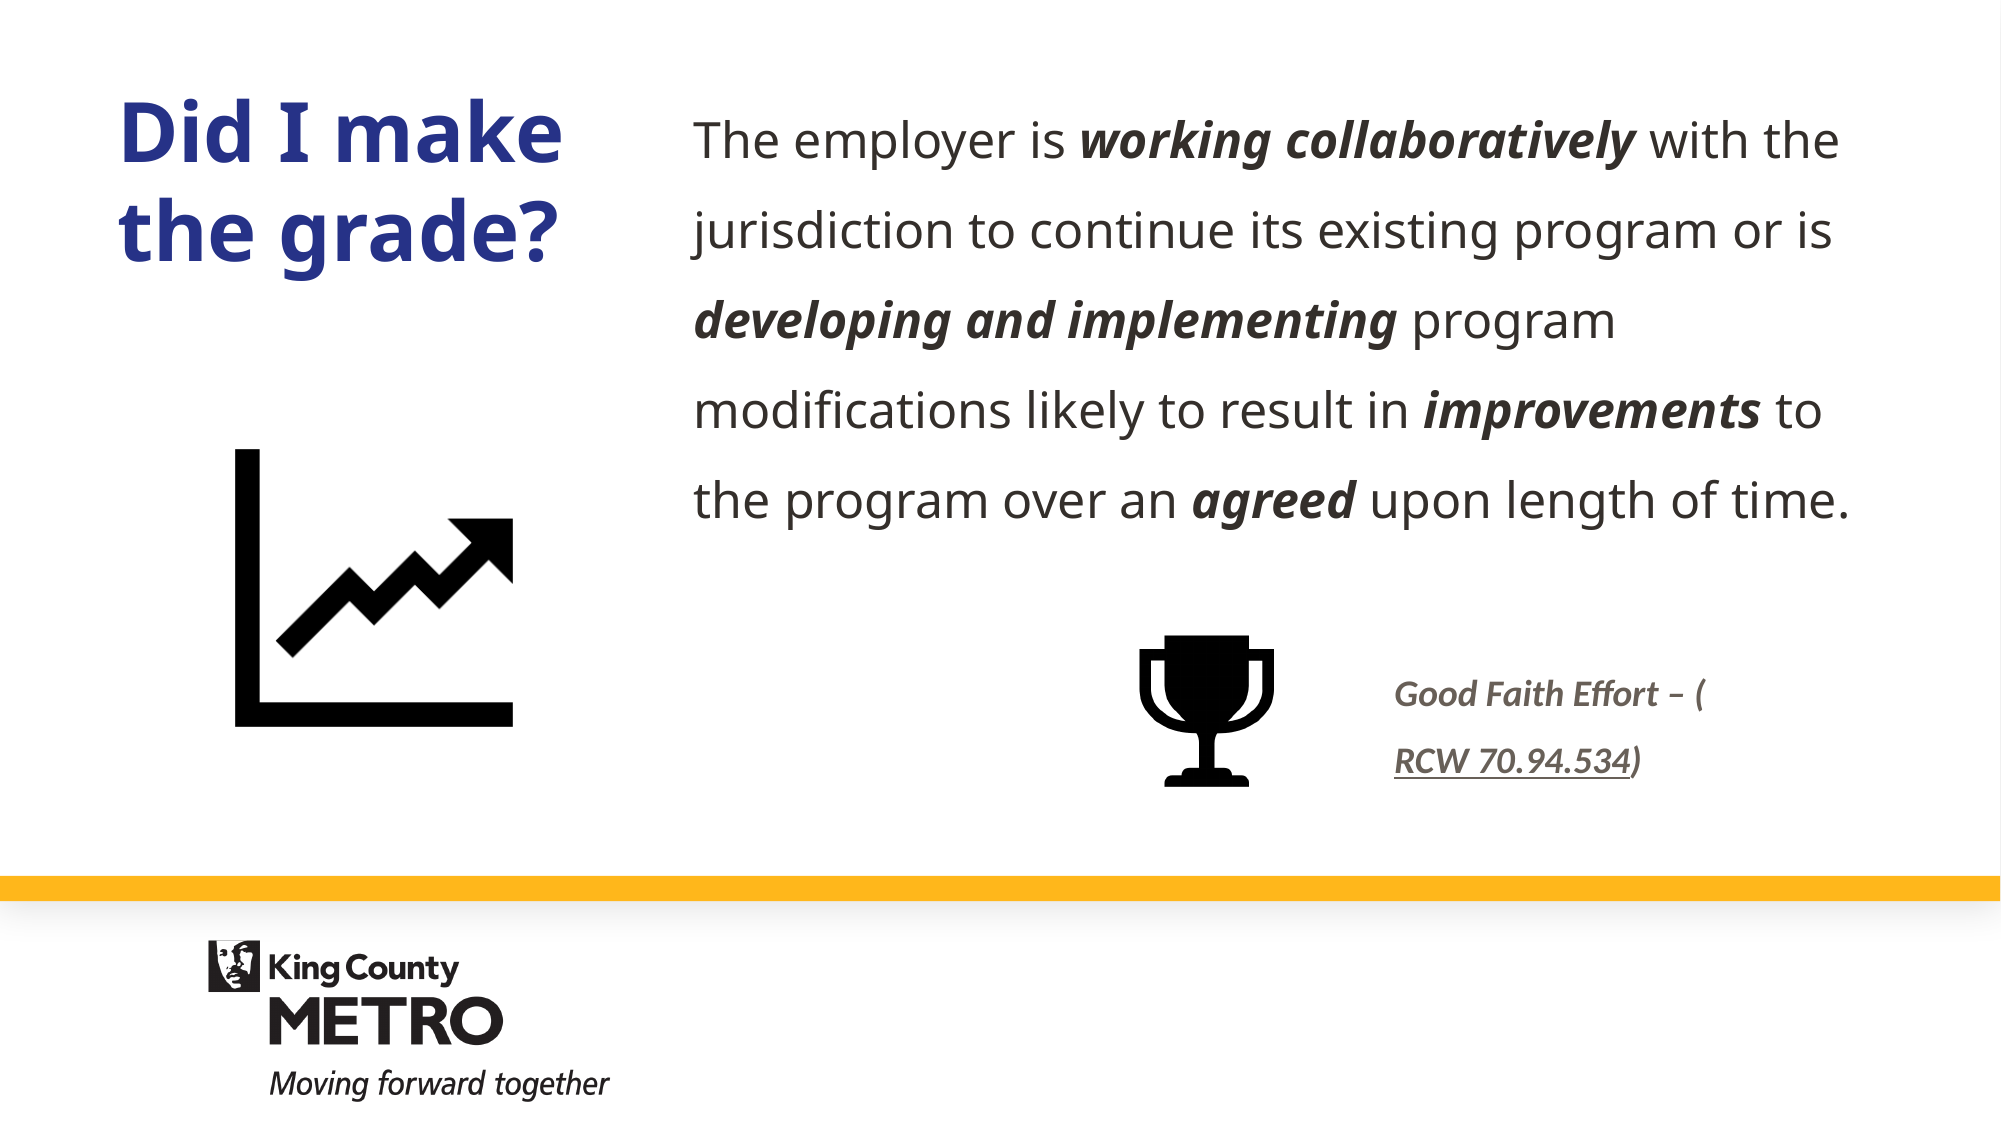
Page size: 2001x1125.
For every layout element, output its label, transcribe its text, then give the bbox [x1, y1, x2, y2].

picture [178, 392, 570, 784]
text_box Good Faith Effort – (RCW 70.94.534) [1379, 638, 1749, 789]
picture [1114, 619, 1299, 803]
text_box Did I make the grade? [102, 71, 680, 286]
text_box The employer is working collaboratively with the jurisdiction to continue its existing program or is developing and implementing program modifications likely to result in improvements to the program over an agreed upon length of time. [679, 71, 1917, 536]
